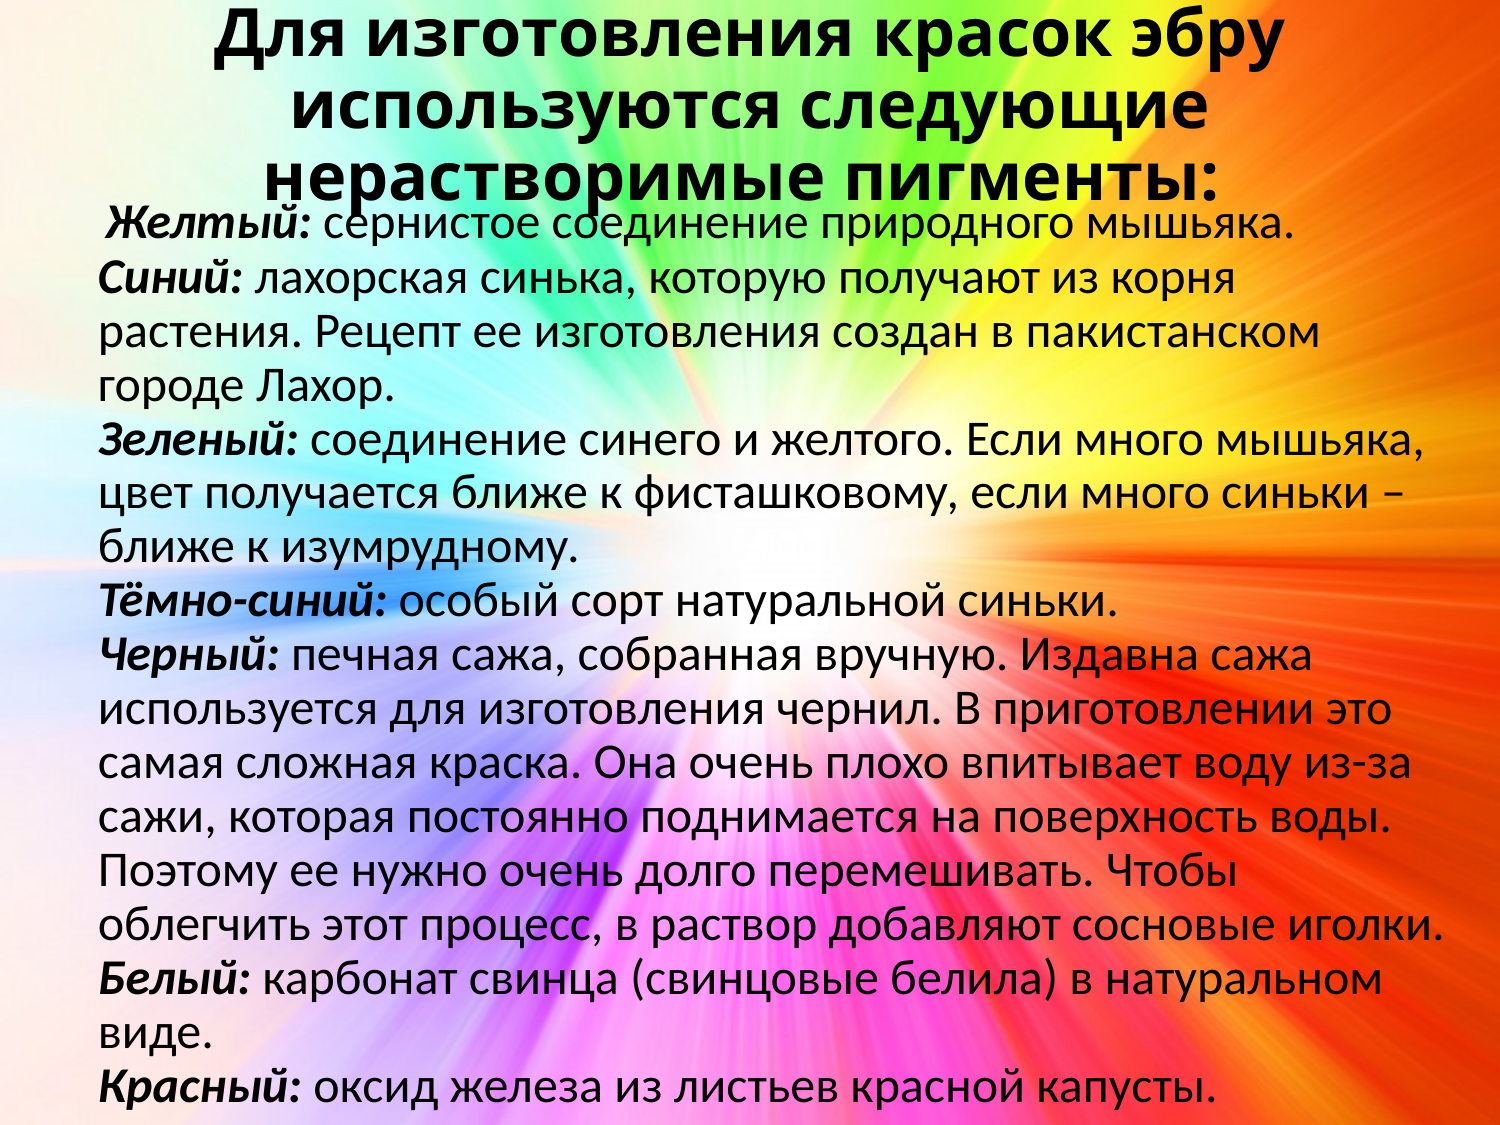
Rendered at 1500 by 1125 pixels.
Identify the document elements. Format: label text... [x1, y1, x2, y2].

list Желтый: сернистое соединение природного мышьяка. Синий: лахорская синька, которую получают из корня растения. Рецепт ее изготовления создан в пакистанском городе Лахор. Зеленый: соединение синего и желтого. Если много мышьяка, цвет получается ближе к фисташковому, если много синьки –ближе к изумрудному. Тёмно-синий: особый сорт натуральной синьки. Черный: печная сажа, собранная вручную. Издавна сажа используется для изготовления чернил. В приготовлении это самая сложная краска. Она очень плохо впитывает воду из-за сажи, которая постоянно поднимается на поверхность воды. Поэтому ее нужно очень долго перемешивать. Чтобы облегчить этот процесс, в раствор добавляют сосновые иголки. Белый: карбонат свинца (свинцовые белила) в натуральном виде. Красный: оксид железа из листьев красной капусты. [45, 188, 1462, 1079]
picture [0, 0, 1500, 1125]
title Для изготовления красок эбру используются следующие нерастворимые пигменты: [102, 29, 1398, 188]
